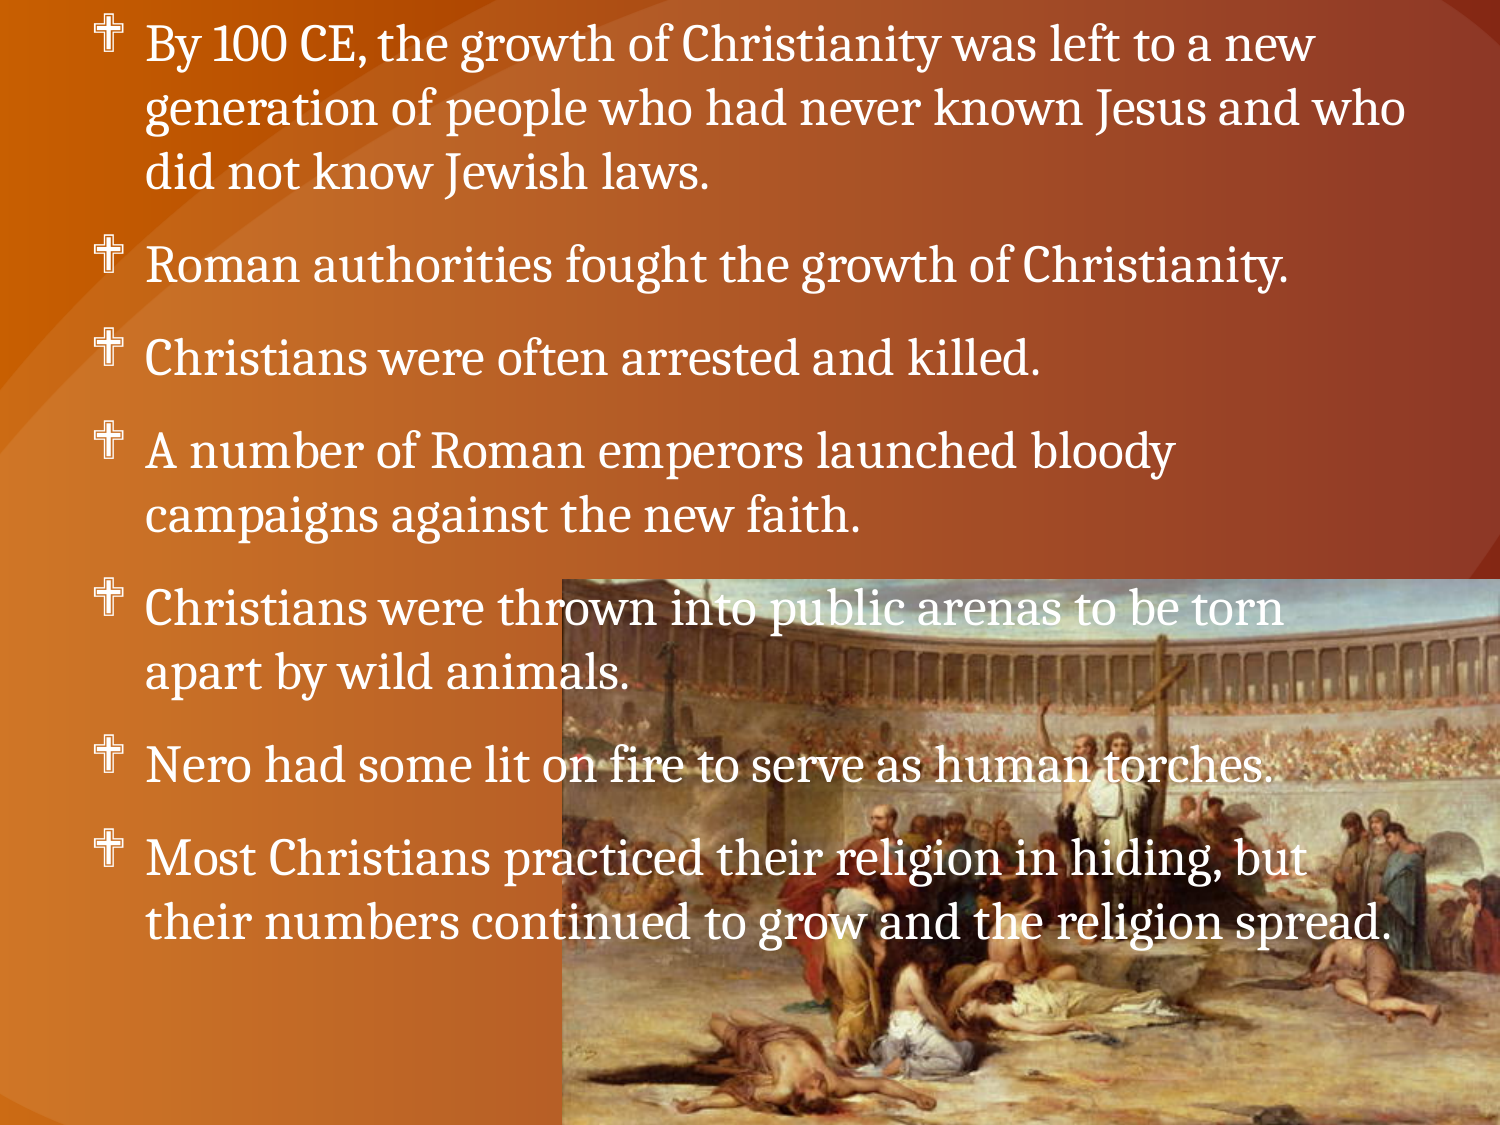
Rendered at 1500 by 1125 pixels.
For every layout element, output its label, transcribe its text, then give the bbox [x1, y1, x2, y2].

list By 100 CE, the growth of Christianity was left to a new generation of people who had never known Jesus and who did not know Jewish laws. Roman authorities fought the growth of Christianity. Christians were often arrested and killed. A number of Roman emperors launched bloody campaigns against the new faith. Christians were thrown into public arenas to be torn apart by wild animals. Nero had some lit on fire to serve as human torches. Most Christians practiced their religion in hiding, but their numbers continued to grow and the religion spread. [75, 0, 1425, 963]
picture [0, 0, 1500, 1125]
